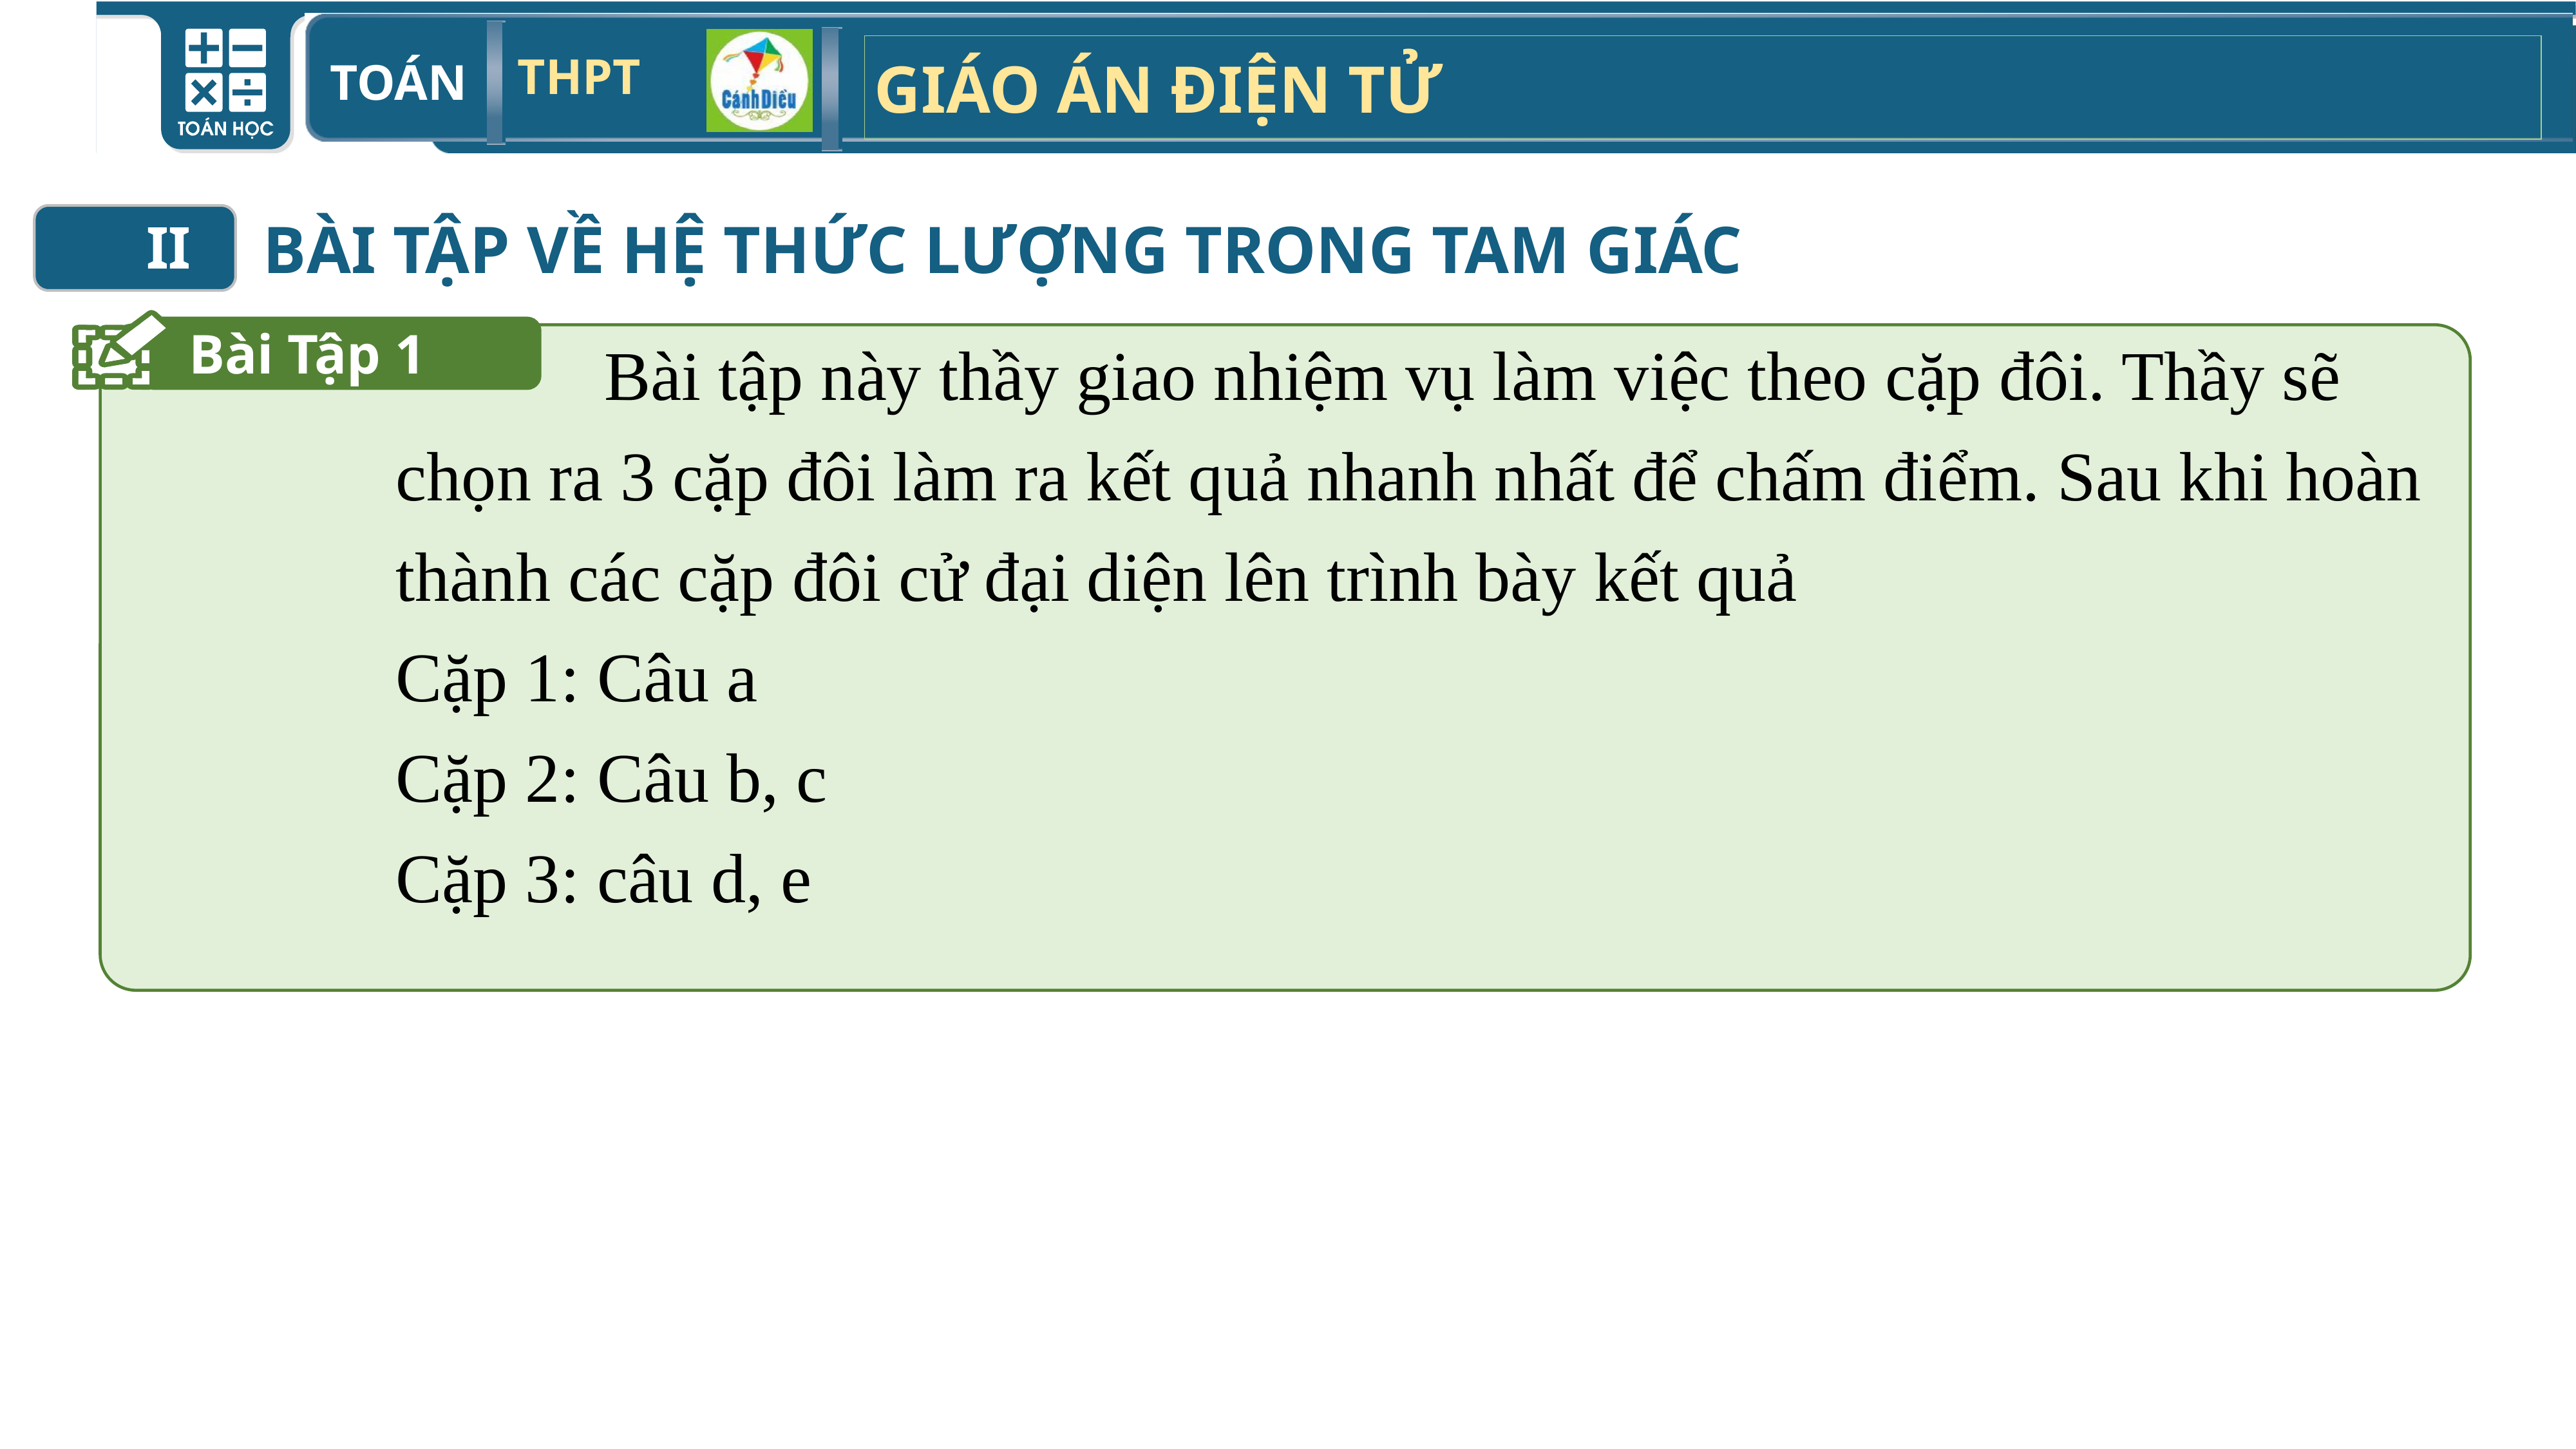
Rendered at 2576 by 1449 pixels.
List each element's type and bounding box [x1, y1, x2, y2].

picture [97, 13, 2576, 153]
text_box [34, 204, 2063, 292]
text_box [71, 308, 2471, 1047]
